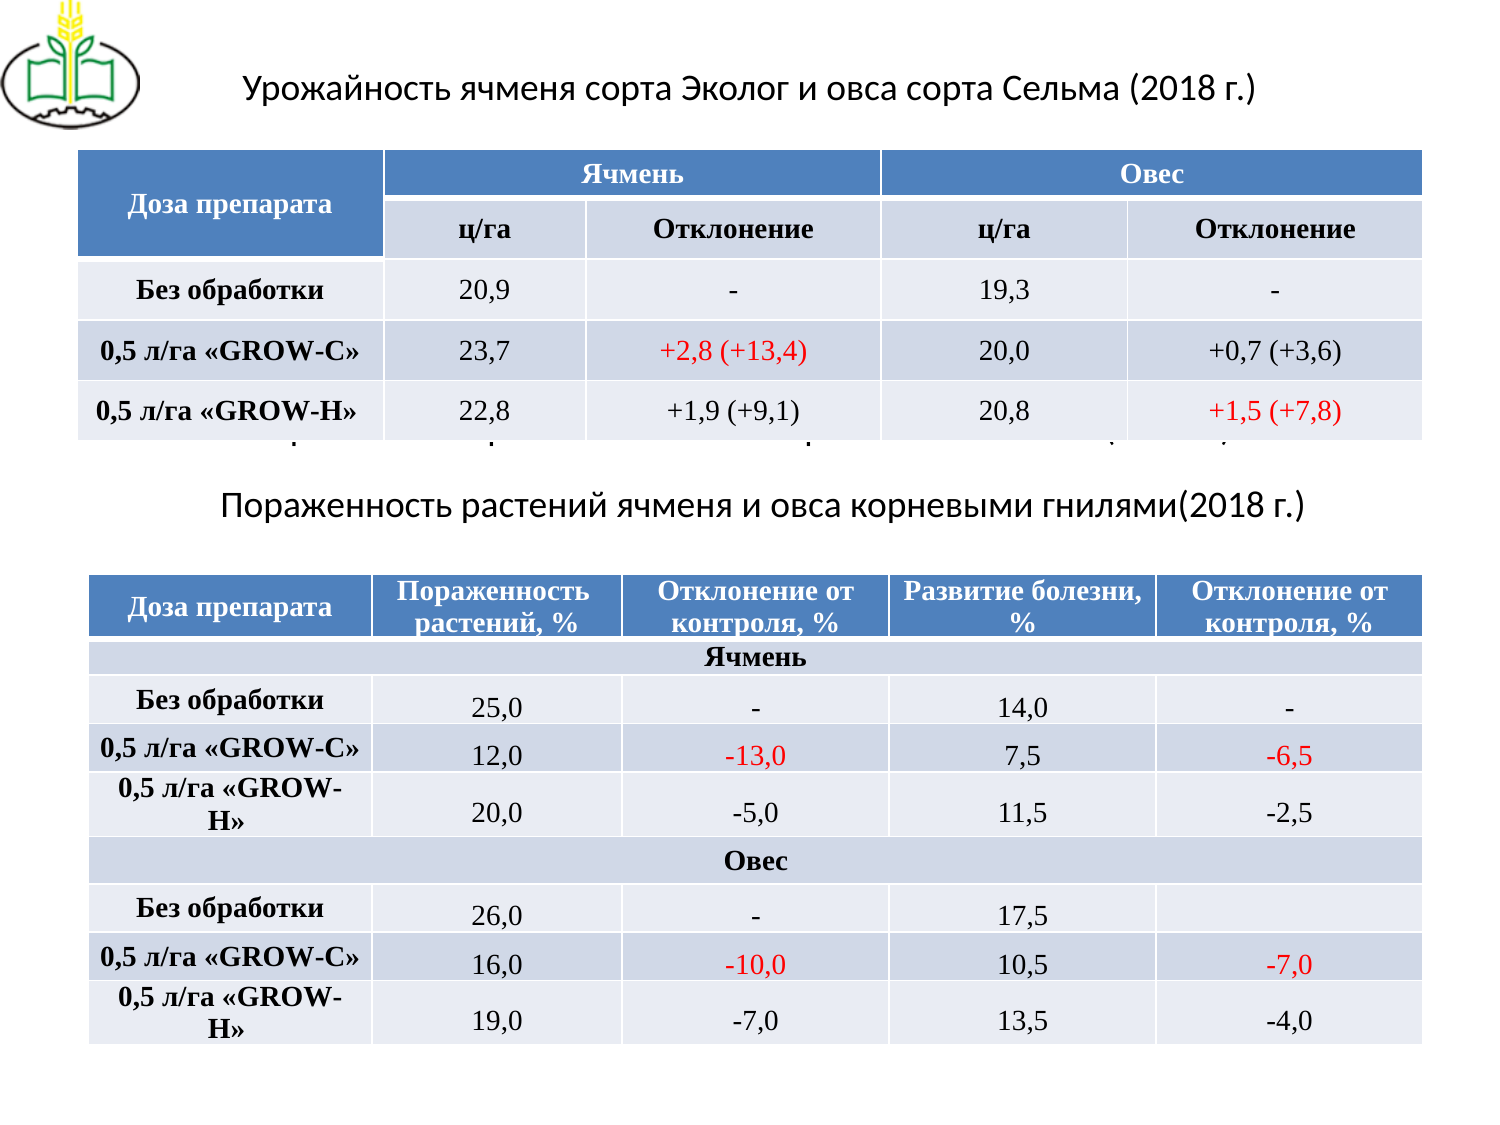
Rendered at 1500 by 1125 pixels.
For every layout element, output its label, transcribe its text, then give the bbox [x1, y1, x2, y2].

table_cell ц/га [385, 201, 585, 258]
table_cell +1,5 (+7,8) [1128, 381, 1422, 440]
table_cell 20,8 [882, 381, 1127, 440]
table_cell 16,0 [373, 933, 621, 980]
table_header Доза препарата [89, 575, 371, 636]
table_cell ‑10,0 [623, 933, 888, 980]
table_cell 0,5 л/га «GROW-С» [78, 321, 383, 380]
table_cell ‑ [1157, 676, 1422, 723]
table_cell 0,5 л/га «GROW-Н» [89, 981, 371, 1044]
table_header Овес [882, 150, 1422, 195]
table_cell ‑7,0 [1157, 933, 1422, 980]
picture [0, 0, 140, 131]
table_cell Отклонение [587, 201, 880, 258]
table_cell 20,0 [882, 321, 1127, 380]
table_cell Без обработки [78, 262, 383, 319]
table_header Отклонение от контроля, % [623, 575, 888, 636]
table_cell 26,0 [373, 885, 621, 931]
table_header Ячмень [385, 150, 880, 195]
table_cell 17,5 [890, 885, 1155, 931]
title Урожайность ячменя сорта Эколог и овса сорта Сельма (2018 г.) [144, 45, 1425, 126]
table_cell 11,5 [890, 773, 1155, 836]
table_cell [1157, 885, 1422, 931]
table_header Отклонение от контроля, % [1157, 575, 1422, 636]
table_cell 22,8 [385, 381, 585, 440]
table_cell Ячмень [89, 642, 1422, 674]
table_cell ‑ [1128, 260, 1422, 319]
table_cell ‑ [587, 260, 880, 319]
table_cell -2,5 [1157, 773, 1422, 836]
table_cell 13,5 [890, 981, 1155, 1044]
table_cell 23,7 [385, 321, 585, 380]
table_cell +2,8 (+13,4) [587, 321, 880, 380]
table_cell ‑ [623, 676, 888, 723]
table_cell 10,5 [890, 933, 1155, 980]
table_cell ‑5,0 [623, 773, 888, 836]
table_cell Без обработки [89, 885, 371, 931]
table_cell 0,5 л/га «GROW-Н» [89, 773, 371, 836]
table_cell 19,3 [882, 260, 1127, 319]
table_header Доза препарата [78, 150, 383, 256]
table_cell ‑7,0 [623, 981, 888, 1044]
table_cell -6,5 [1157, 724, 1422, 771]
table_cell 25,0 [373, 676, 621, 723]
table_cell ‑4,0 [1157, 981, 1422, 1044]
table_cell 20,9 [385, 260, 585, 319]
table_cell ‑ [623, 885, 888, 931]
table_cell 0,5 л/га «GROW-Н» [78, 381, 383, 440]
table_cell 20,0 [373, 773, 621, 836]
table_header Пораженность растений, % [373, 575, 621, 636]
table_cell +1,9 (+9,1) [587, 381, 880, 440]
table_cell ц/га [882, 201, 1127, 258]
table_cell 19,0 [373, 981, 621, 1044]
table_cell Отклонение [1128, 201, 1422, 258]
table_cell +0,7 (+3,6) [1128, 321, 1422, 380]
table_cell 0,5 л/га «GROW-С» [89, 933, 371, 980]
table_cell 0,5 л/га «GROW-С» [89, 724, 371, 771]
table_cell Без обработки [89, 676, 371, 723]
text_box Пораженность растений ячменя корневыми гнилями (2017 г.) [64, 385, 1415, 466]
table_cell 7,5 [890, 724, 1155, 771]
table_cell 12,0 [373, 724, 621, 771]
table_cell 14,0 [890, 676, 1155, 723]
table_cell ‑13,0 [623, 724, 888, 771]
table_cell Овес [89, 837, 1422, 883]
table_header Развитие болезни, % [890, 575, 1155, 636]
text_box Пораженность растений ячменя и овса корневыми гнилями(2018 г.) [88, 468, 1439, 549]
